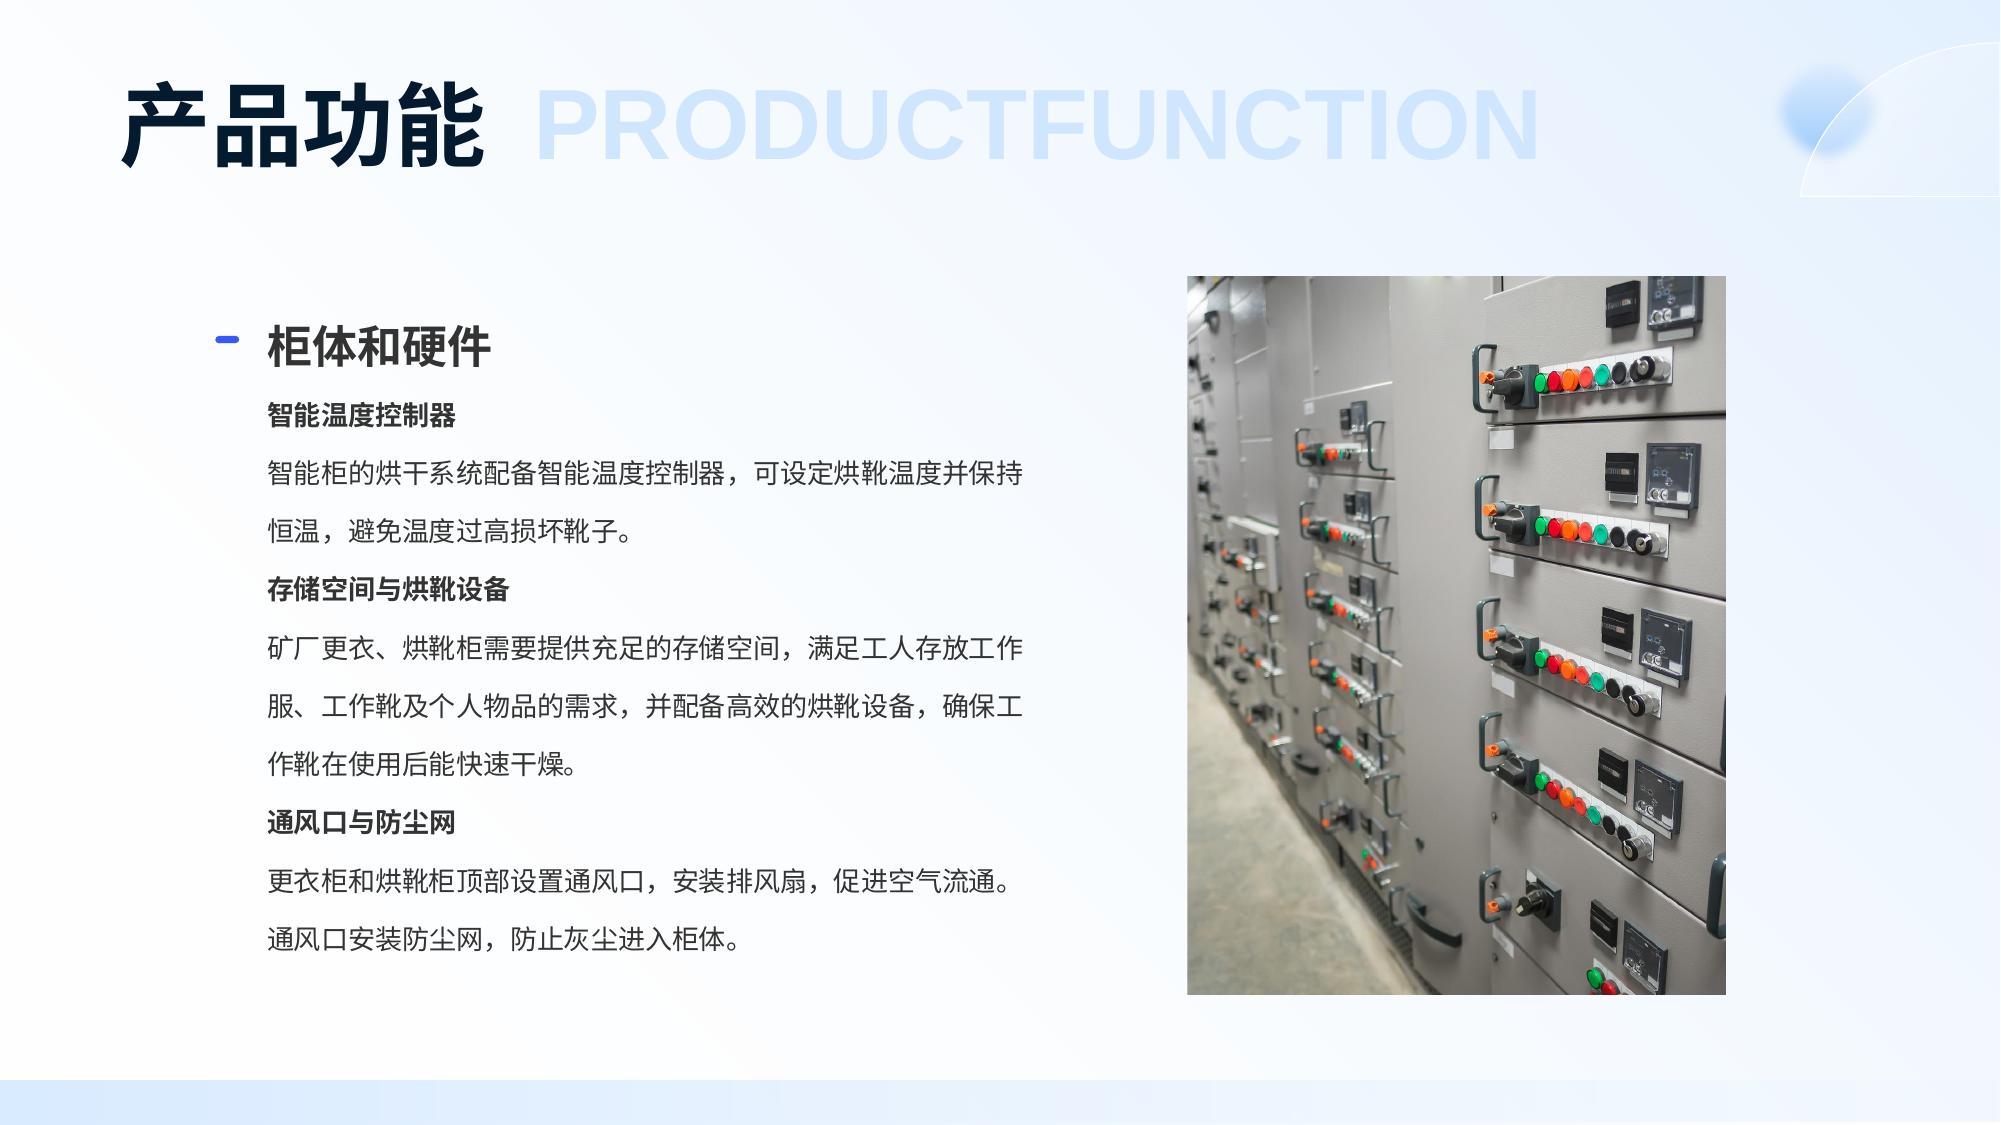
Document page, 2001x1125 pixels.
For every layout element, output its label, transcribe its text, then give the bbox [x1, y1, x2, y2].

title 产品功能 PRODUCTFUNCTION [119, 2, 1607, 180]
text_box 柜体和硬件 智能温度控制器 智能柜的烘干系统配备智能温度控制器，可设定烘靴温度并保持恒温，避免温度过高损坏靴子。 存储空间与烘靴设备 矿厂更衣、烘靴柜需要提供充足的存储空间，满足工人存放工作服、工作靴及个人物品的需求，并配备高效的烘靴设备，确保工作靴在使用后能快速干燥。 通风口与防尘网 更衣柜和烘靴柜顶部设置通风口，安装排风扇，促进空气流通。通风口安装防尘网，防止灰尘进入柜体。 [252, 267, 1064, 967]
picture [1187, 276, 1726, 995]
